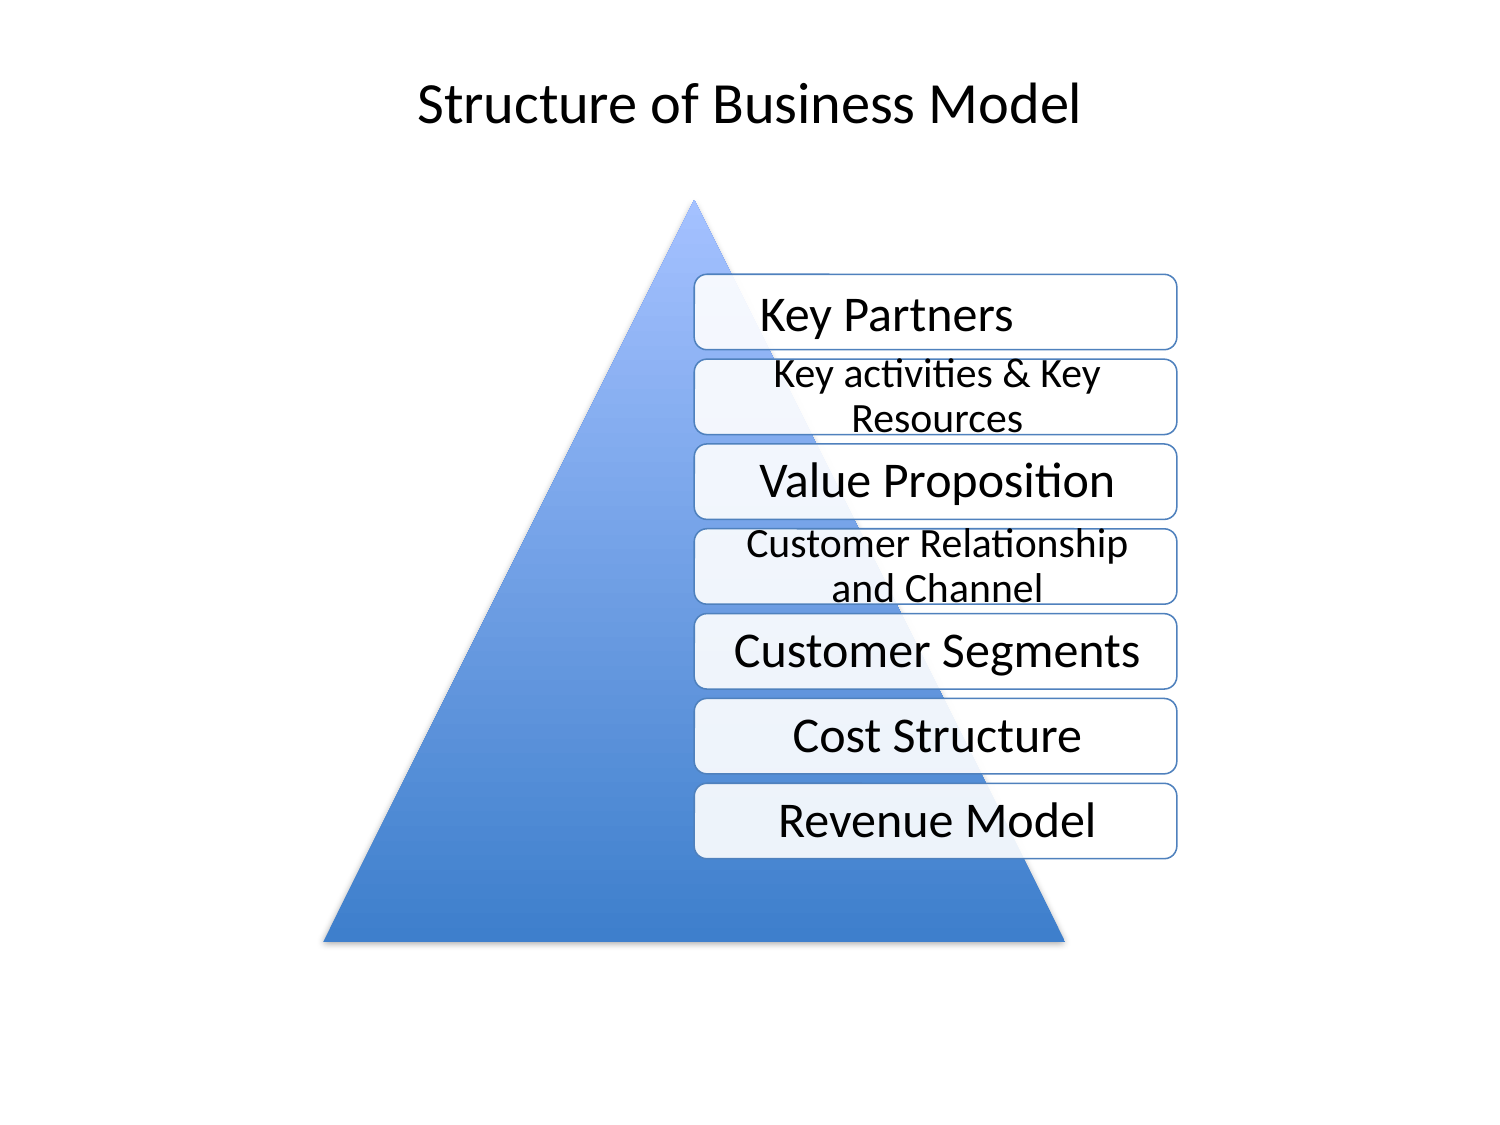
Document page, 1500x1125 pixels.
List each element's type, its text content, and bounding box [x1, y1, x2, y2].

title Structure of Business Model [75, 45, 1425, 157]
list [74, 199, 1426, 943]
